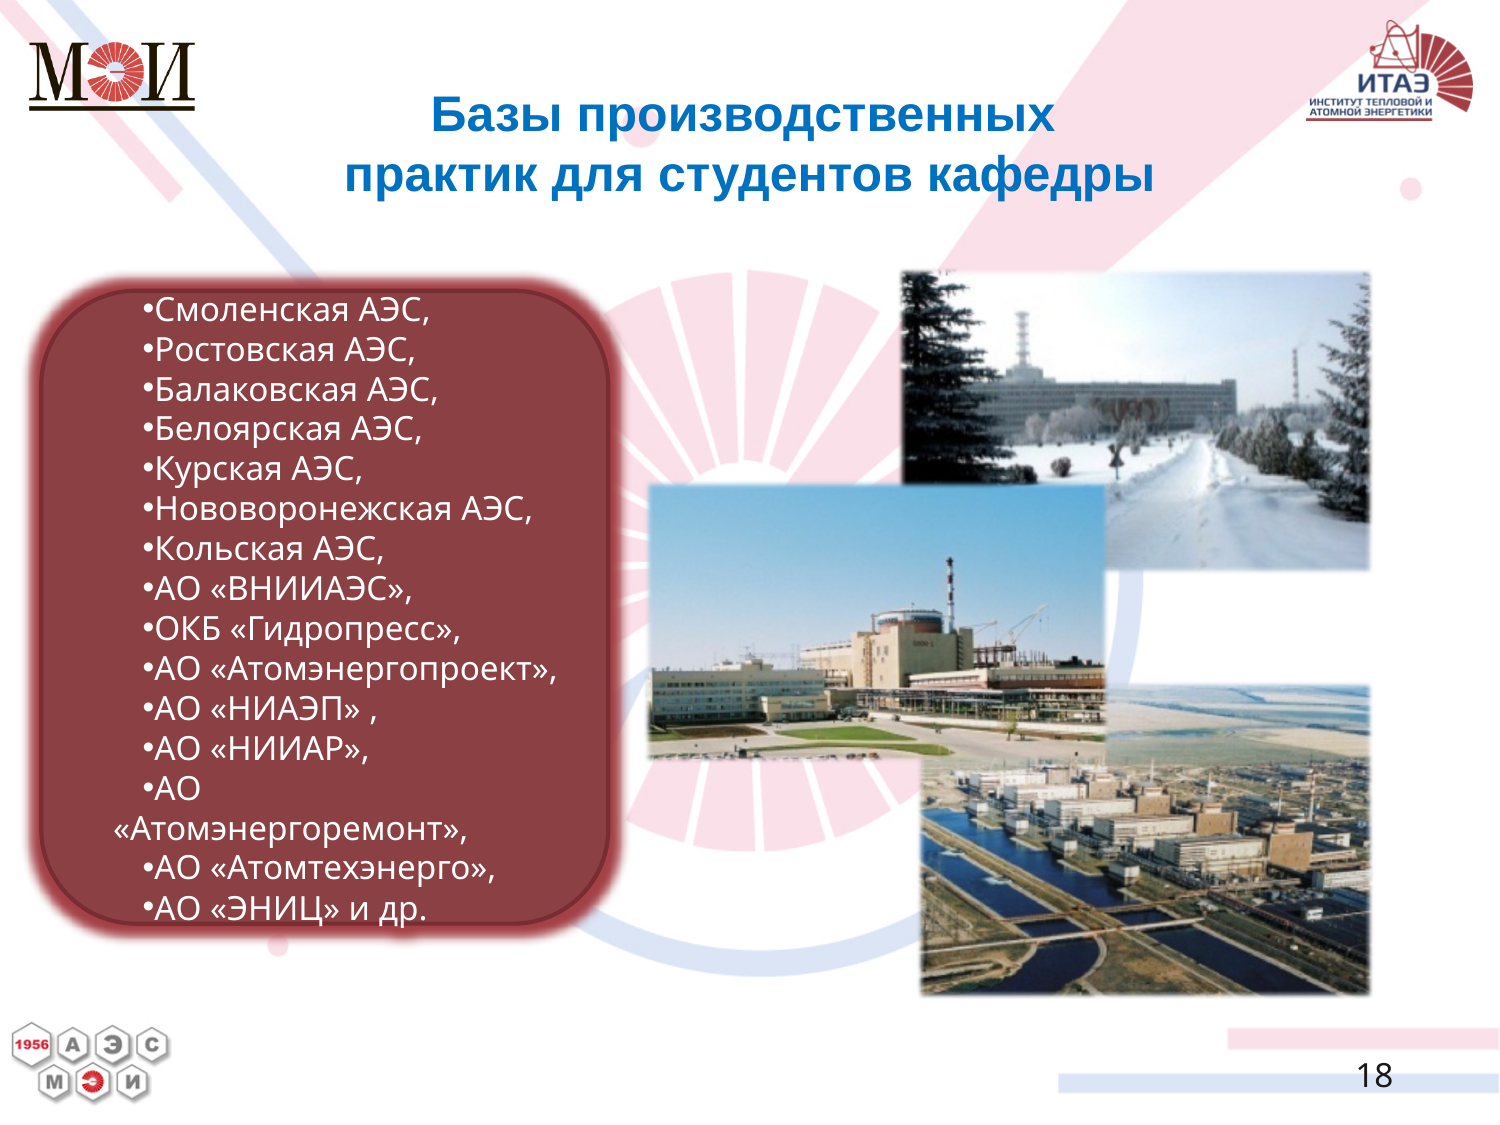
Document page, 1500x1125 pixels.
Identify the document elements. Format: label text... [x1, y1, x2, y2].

text_box Смоленская АЭС, Ростовская АЭС, Балаковская АЭС, Белоярская АЭС, Курская АЭС, Нововоронежская АЭС, Кольская АЭС, АО «ВНИИАЭС», ОКБ «Гидропресс», АО «Атомэнергопроект», АО «НИАЭП» , АО «НИИАР», АО «Атомэнергоремонт», АО «Атомтехэнерго», АО «ЭНИЦ» и др. [39, 288, 611, 926]
text_box 18 [1340, 1046, 1425, 1107]
text_box Базы производственных практик для студентов кафедры [329, 74, 1171, 209]
picture [0, 0, 1500, 1125]
